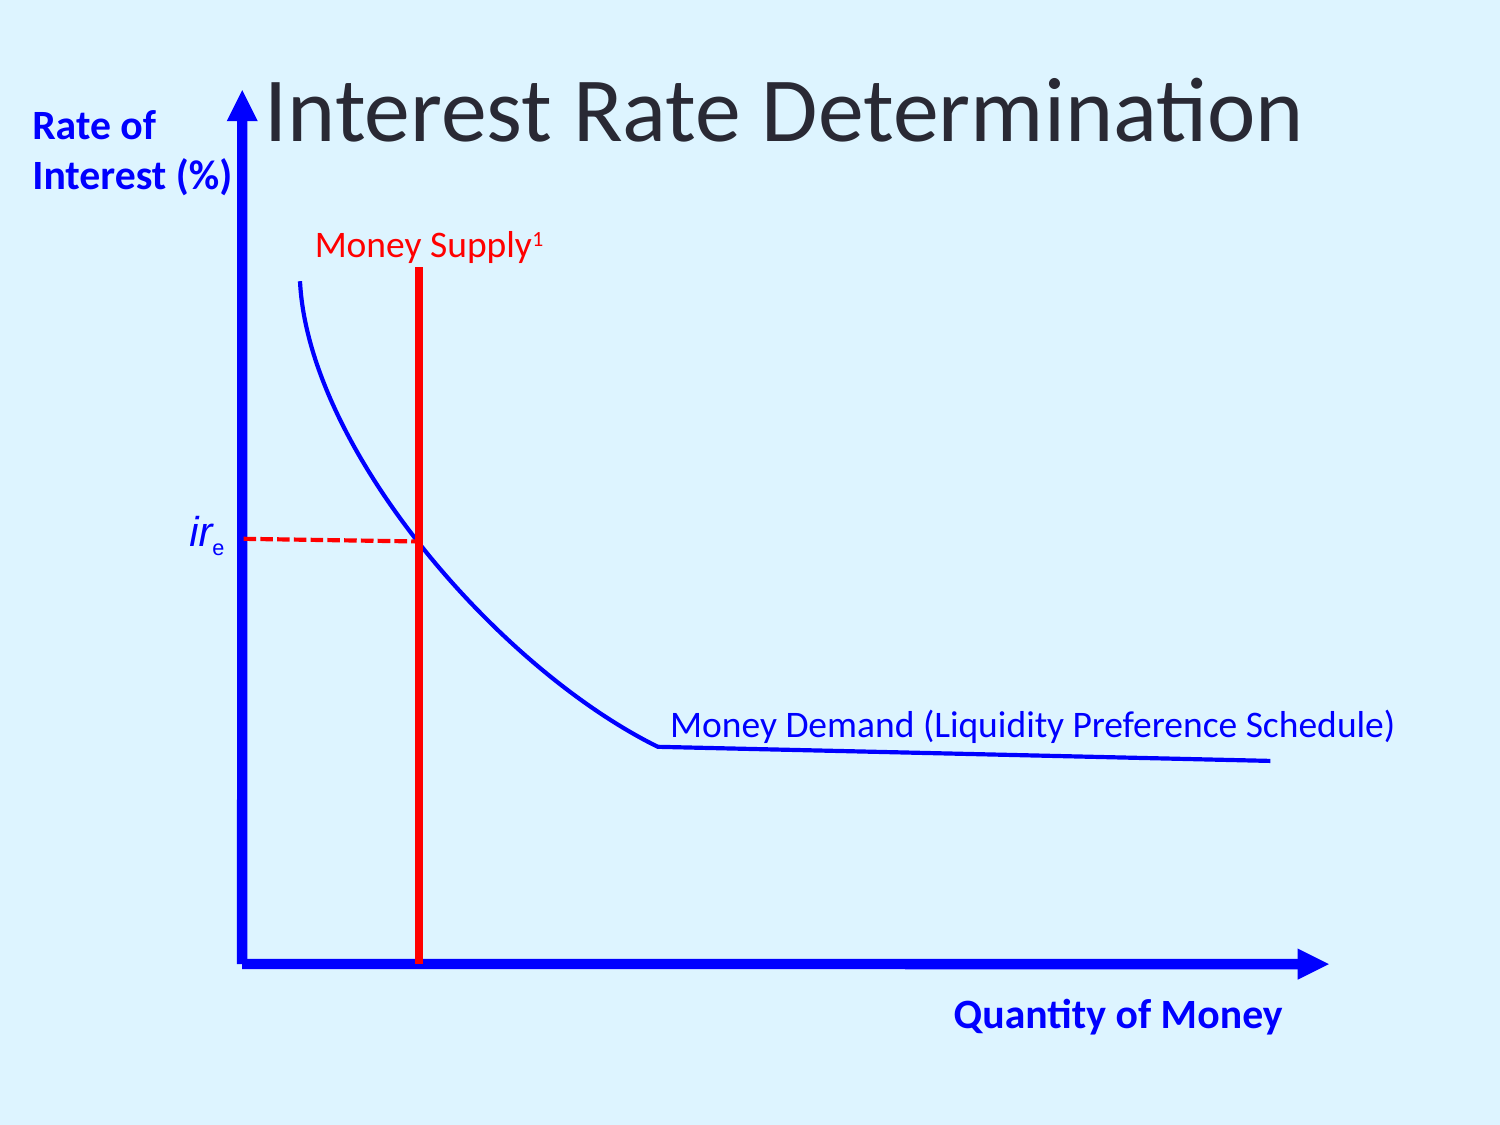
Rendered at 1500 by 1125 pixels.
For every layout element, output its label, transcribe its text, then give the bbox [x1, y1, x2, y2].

text_box Money Supply1 [300, 212, 584, 273]
text_box Money Demand (Liquidity Preference Schedule) [655, 692, 1424, 752]
text_box [424, 342, 1131, 748]
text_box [243, 538, 421, 542]
text_box Rate of Interest (%) [17, 90, 278, 205]
text_box [297, 281, 414, 537]
text_box [792, 752, 1271, 764]
title Interest Rate Determination [110, 10, 1461, 199]
text_box ire [174, 496, 240, 568]
text_box [424, 957, 1329, 971]
text_box Quantity of Money [938, 979, 1306, 1045]
